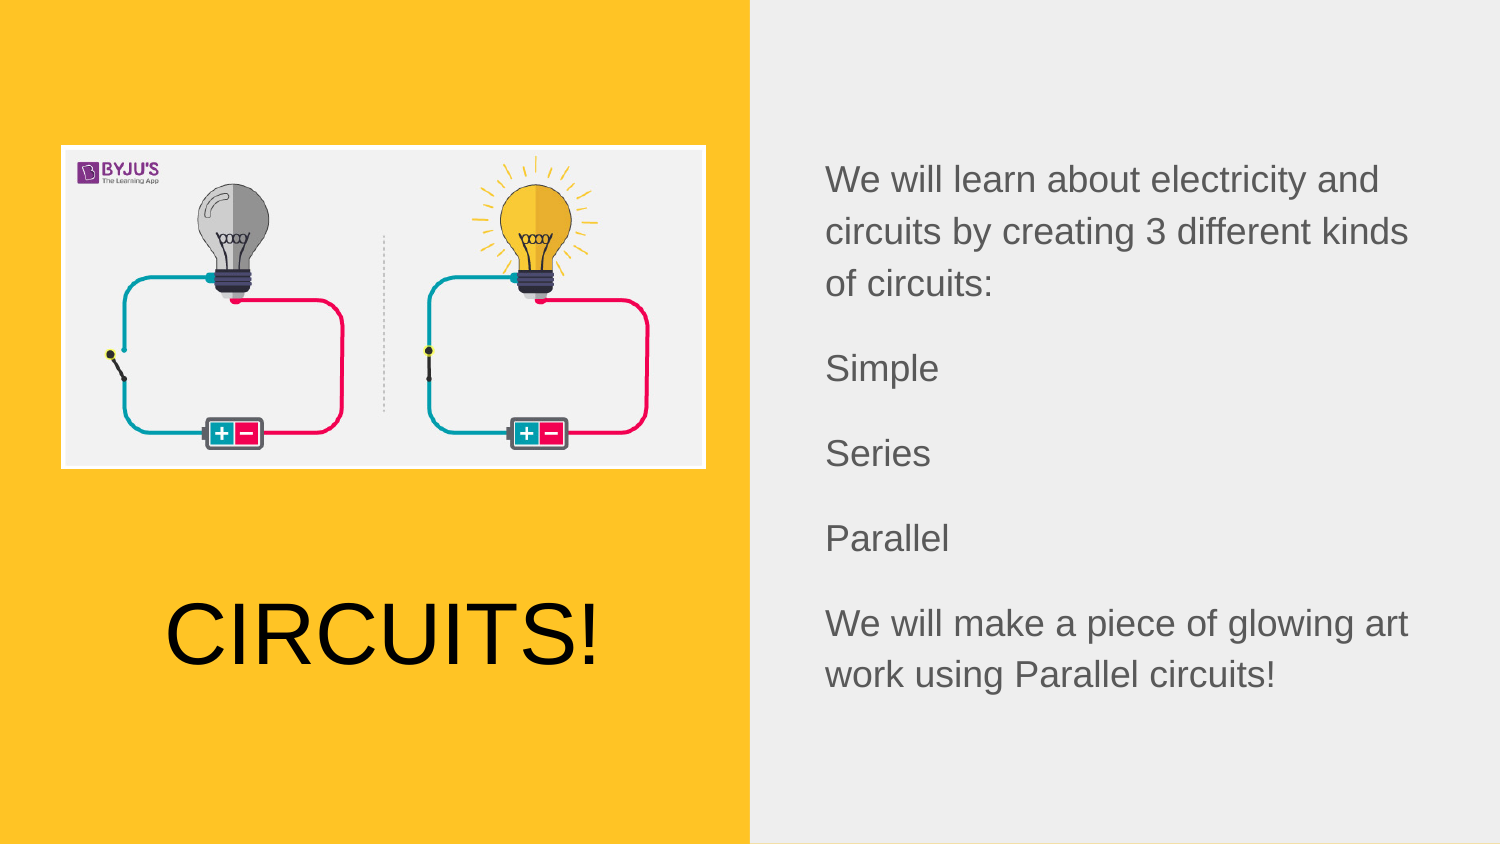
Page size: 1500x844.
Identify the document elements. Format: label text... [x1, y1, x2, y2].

title CIRCUITS! [29, 575, 738, 697]
list We will learn about electricity and circuits by creating 3 different kinds of circuits: Simple Series Parallel We will make a piece of glowing art work using Parallel circuits! [810, 118, 1440, 725]
picture [61, 145, 706, 469]
